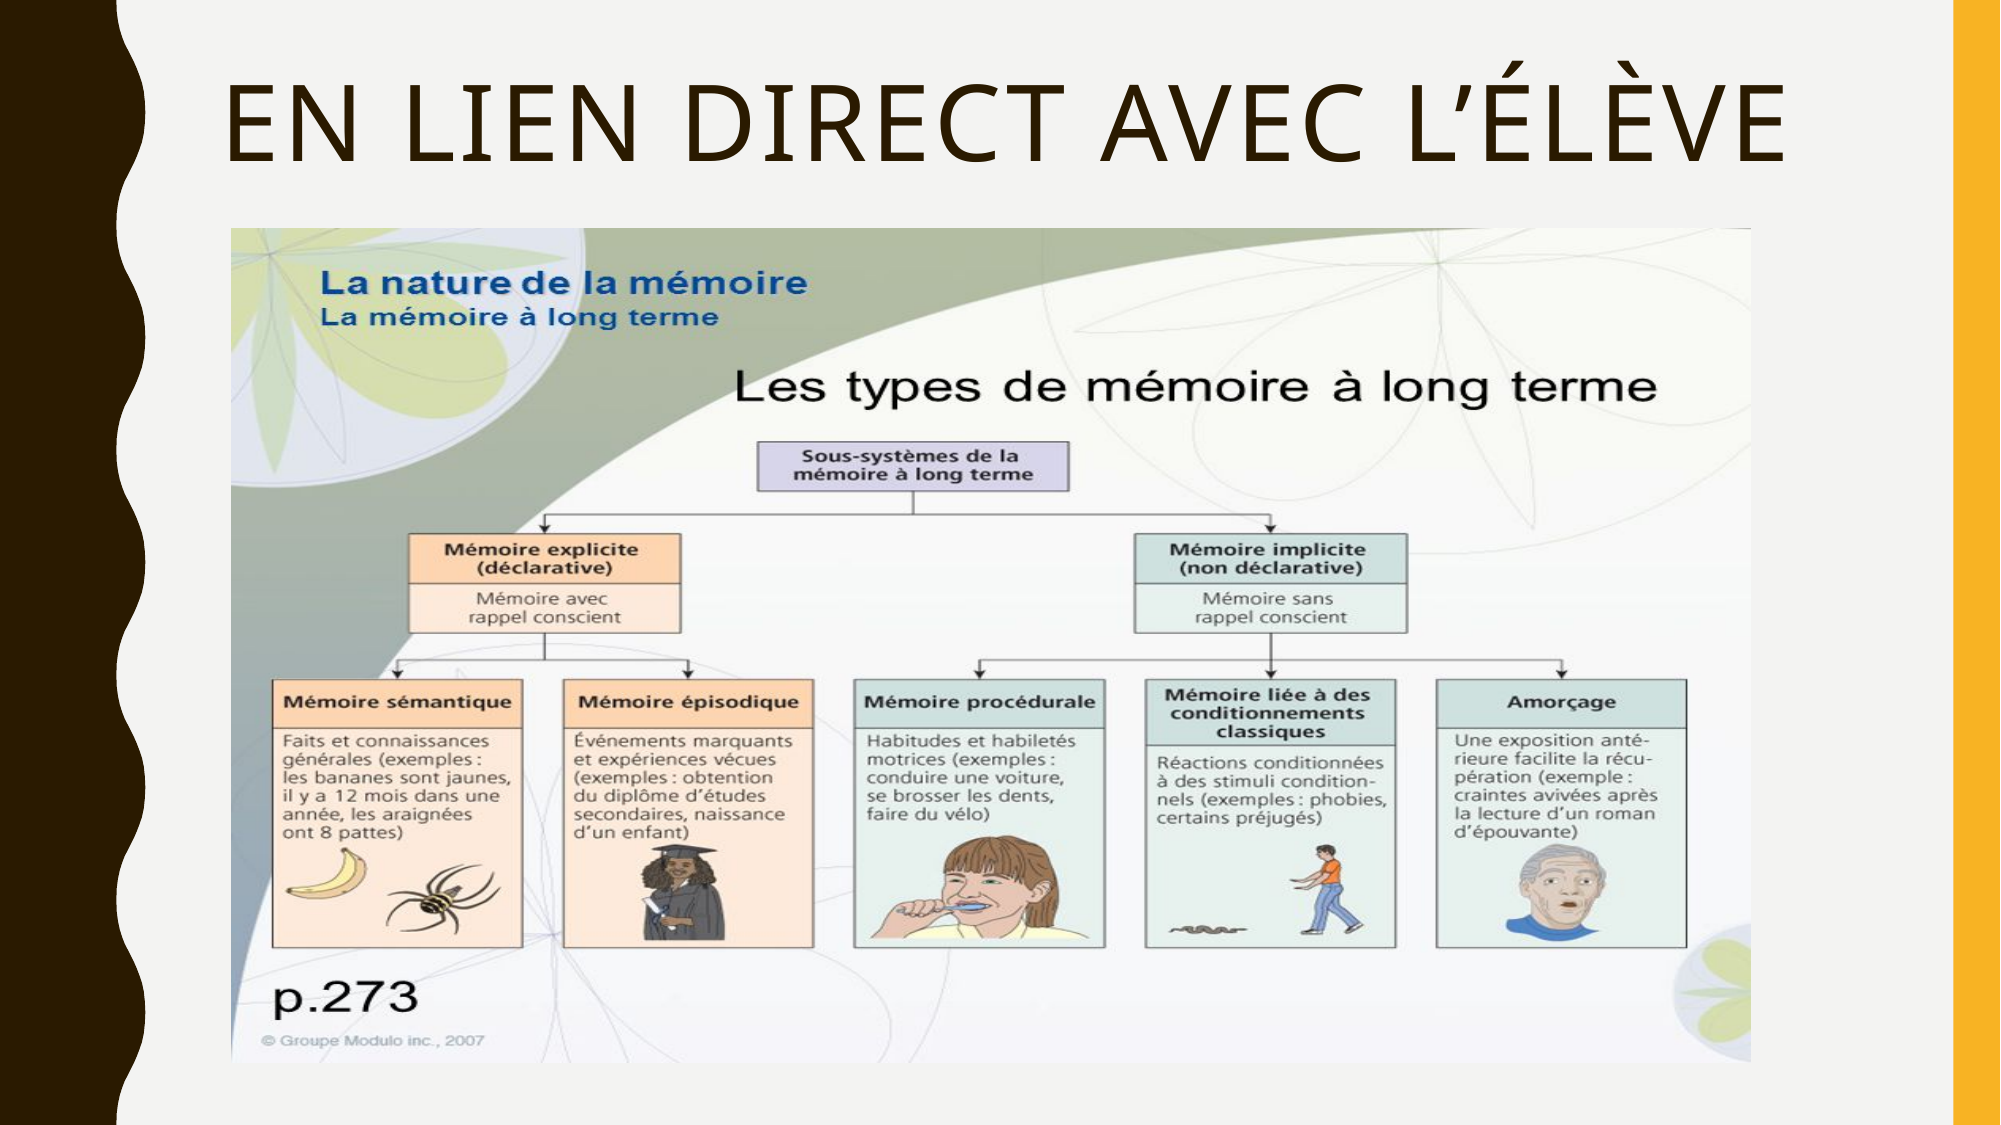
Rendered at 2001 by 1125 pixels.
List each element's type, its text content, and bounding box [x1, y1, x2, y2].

title En lien direct avec l’élève [205, 62, 1875, 308]
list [231, 228, 1751, 1063]
